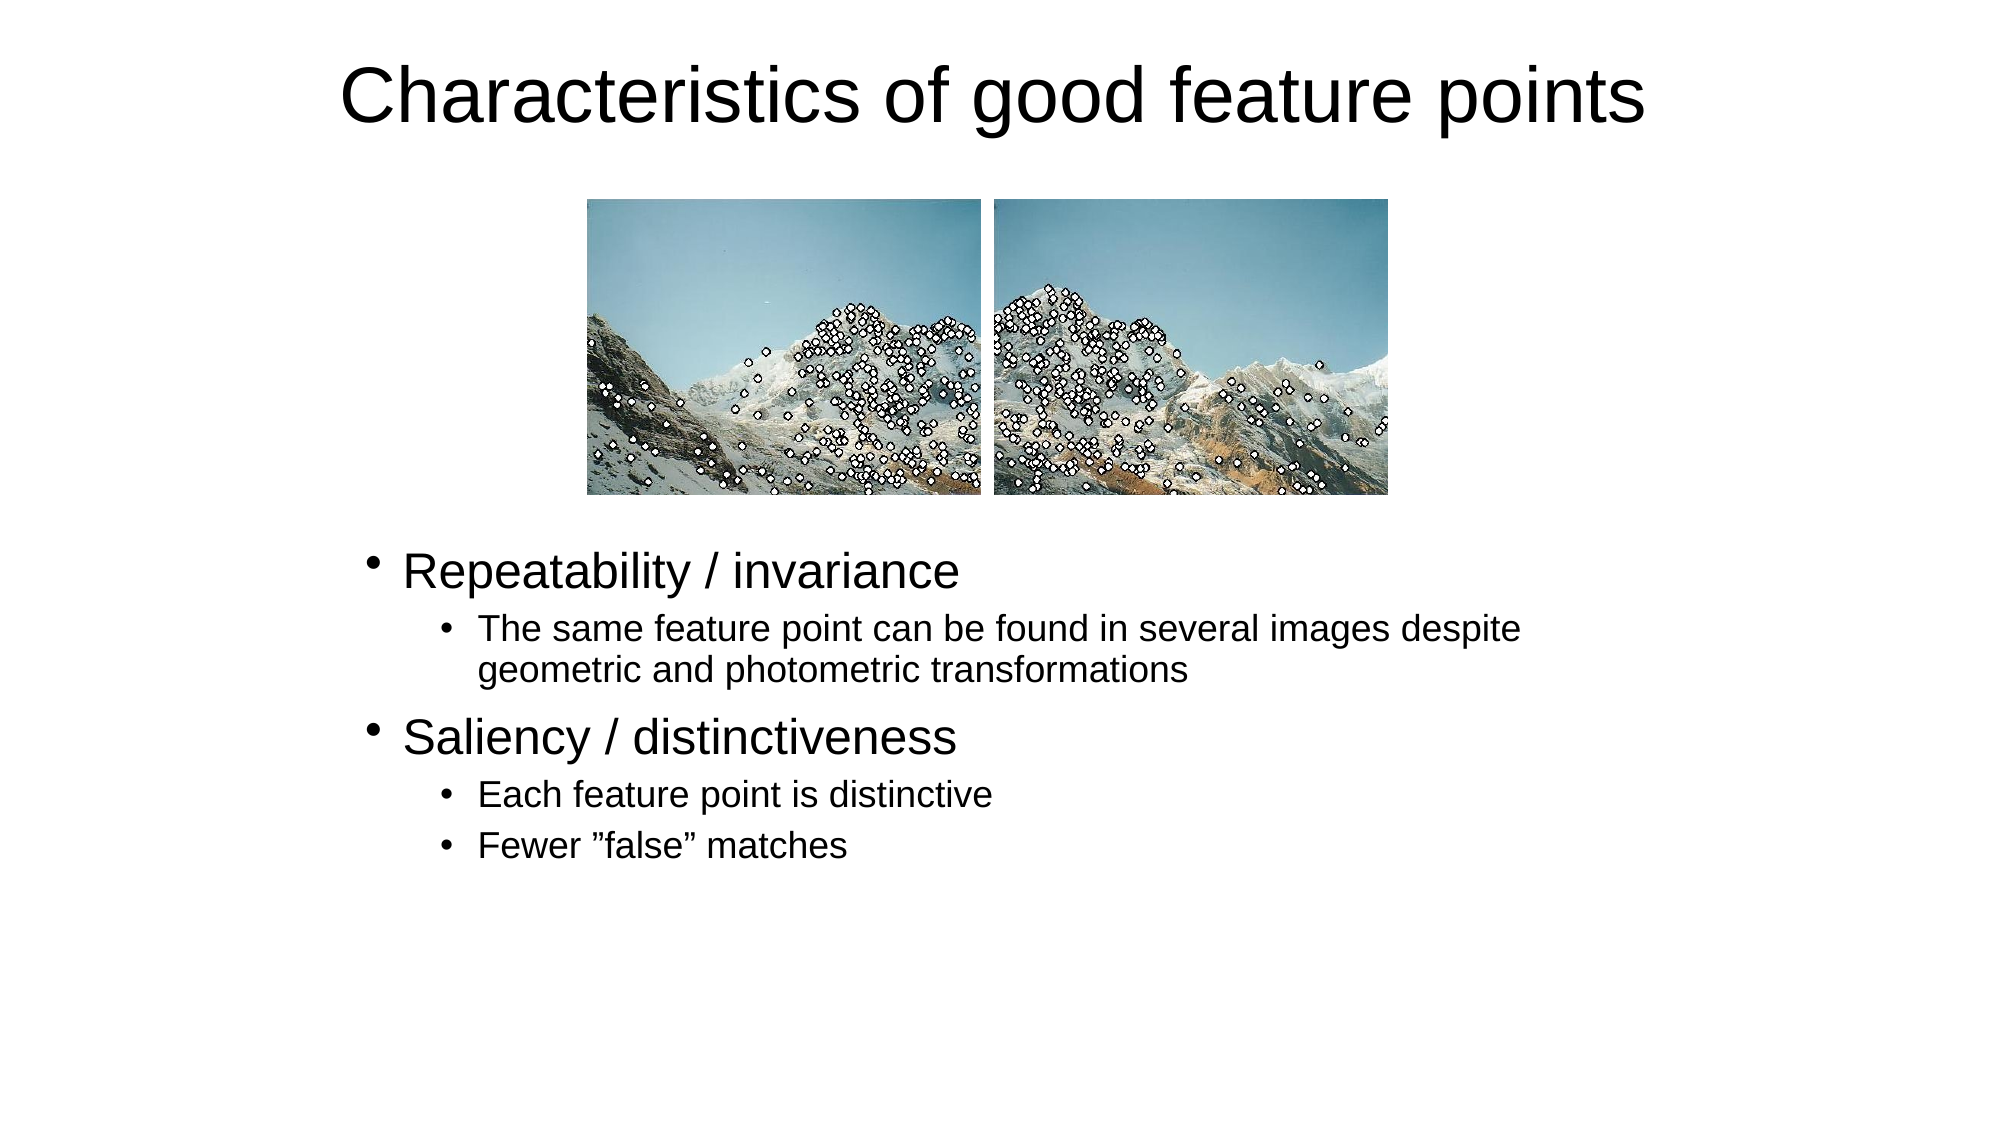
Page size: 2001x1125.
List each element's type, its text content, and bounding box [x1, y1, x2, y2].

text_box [587, 199, 1388, 495]
title Characteristics of good feature points [324, 45, 1675, 150]
list Repeatability / invariance The same feature point can be found in several images despite geometric and photometric transformations Saliency / distinctiveness Each feature point is distinctive Fewer ”false” matches [350, 537, 1663, 1125]
